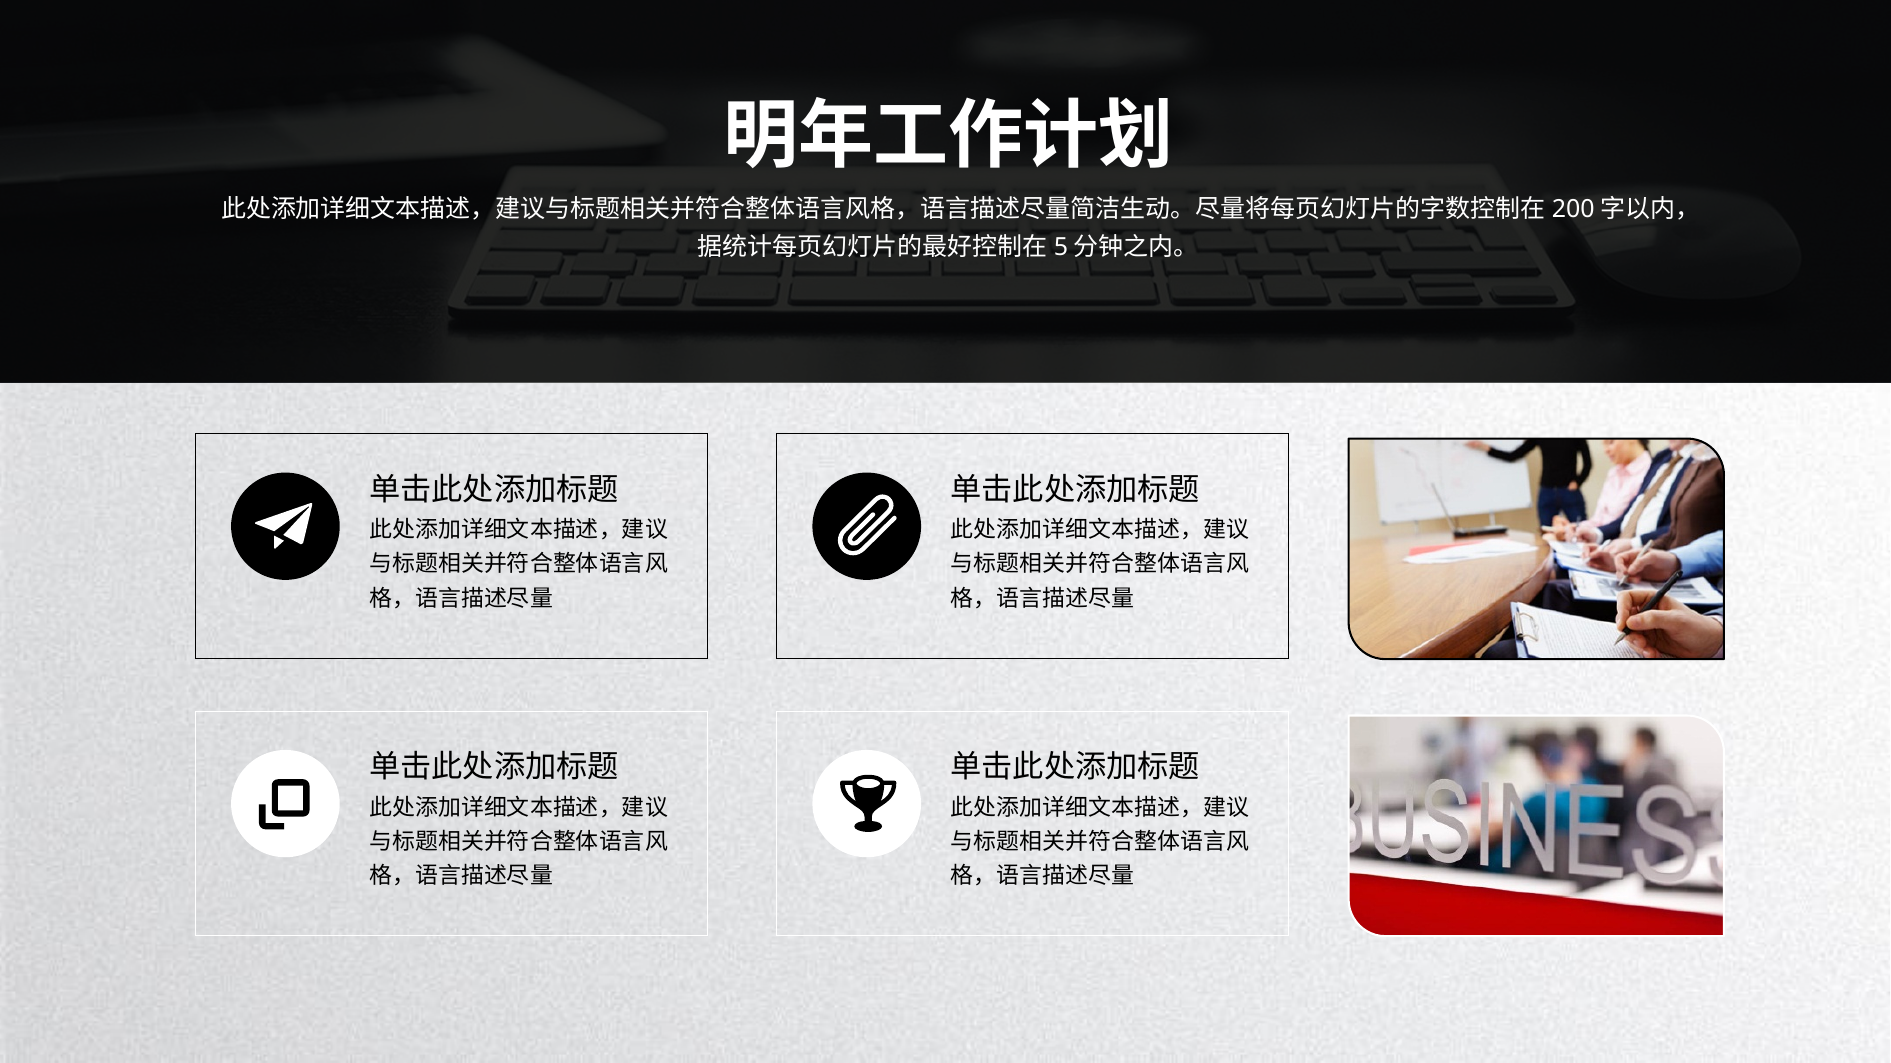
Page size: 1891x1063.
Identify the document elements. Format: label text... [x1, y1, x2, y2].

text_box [950, 470, 1252, 636]
text_box [1348, 438, 1724, 660]
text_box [368, 470, 671, 636]
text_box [230, 472, 340, 581]
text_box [230, 749, 340, 858]
text_box [0, 0, 1891, 383]
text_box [812, 749, 922, 858]
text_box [368, 747, 671, 914]
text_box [812, 472, 922, 581]
text_box [194, 433, 708, 659]
text_box 明年工作计划 [325, 94, 1571, 185]
text_box [776, 433, 1289, 659]
text_box [194, 710, 708, 936]
text_box [1348, 715, 1724, 937]
text_box [776, 710, 1289, 936]
picture [0, 383, 1891, 1063]
text_box 此处添加详细文本描述，建议与标题相关并符合整体语言风格，语言描述尽量简洁生动。尽量将每页幻灯片的字数控制在200字以内， 据统计每页幻灯片的最好控制在5分钟之内。 [212, 185, 1684, 260]
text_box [950, 747, 1252, 914]
